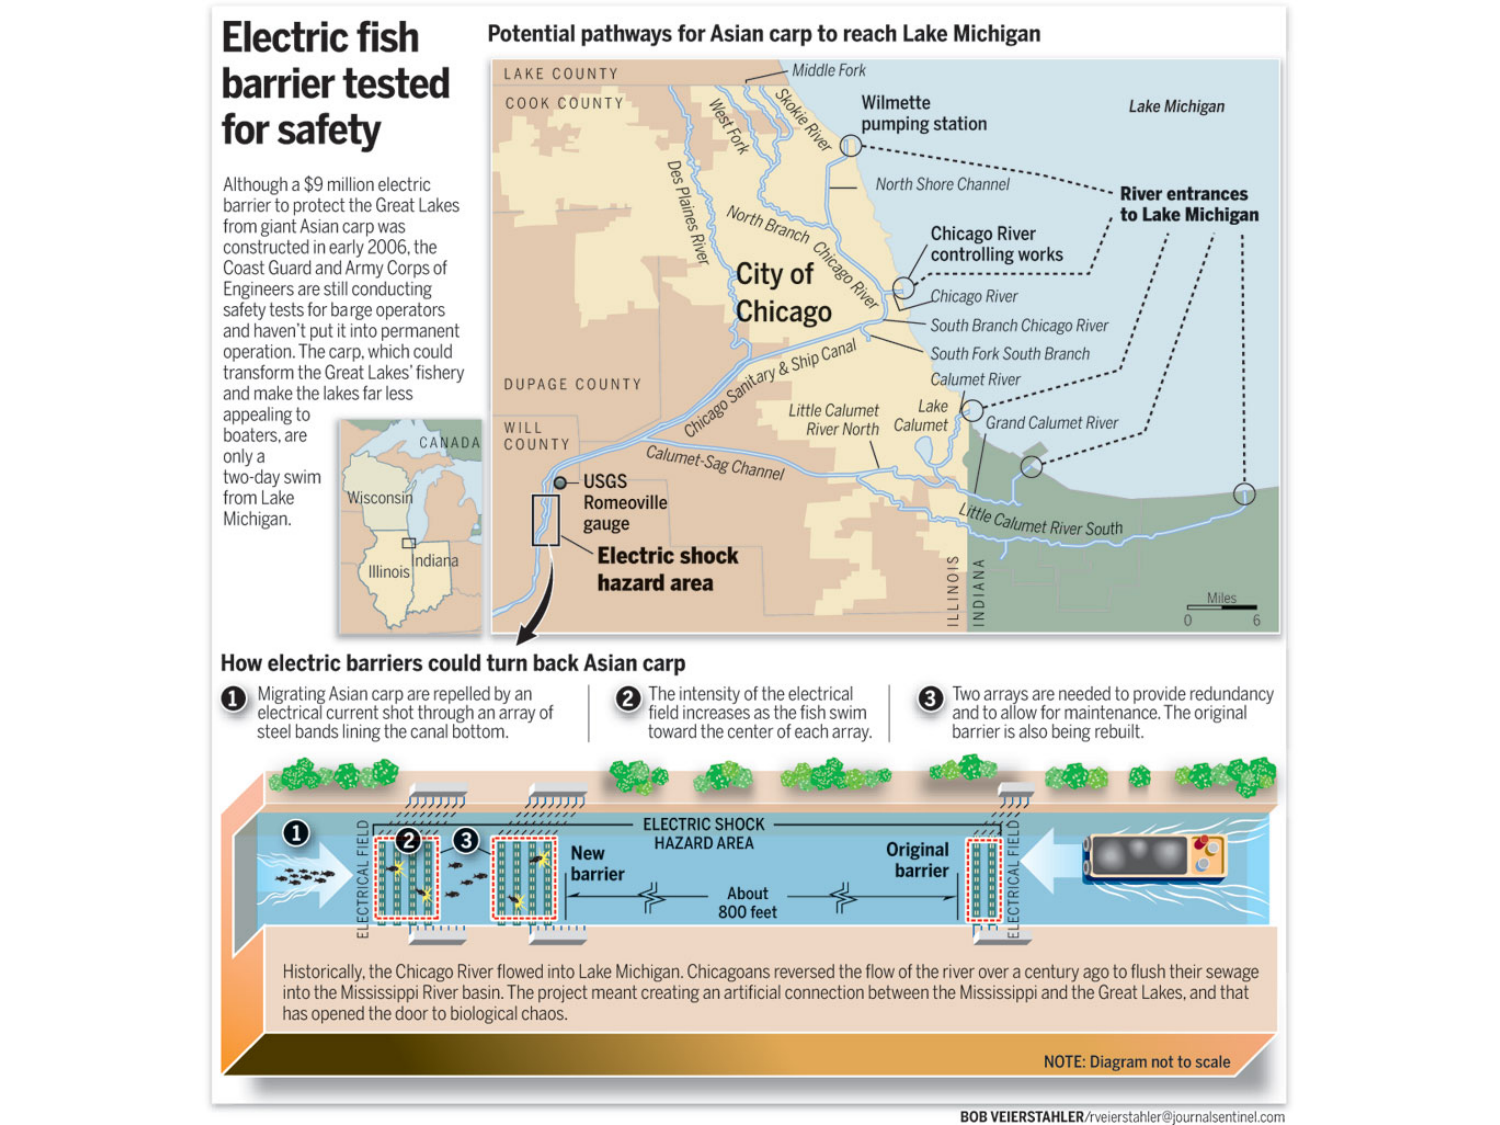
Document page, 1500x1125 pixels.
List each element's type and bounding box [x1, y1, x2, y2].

picture [202, 0, 1298, 1125]
